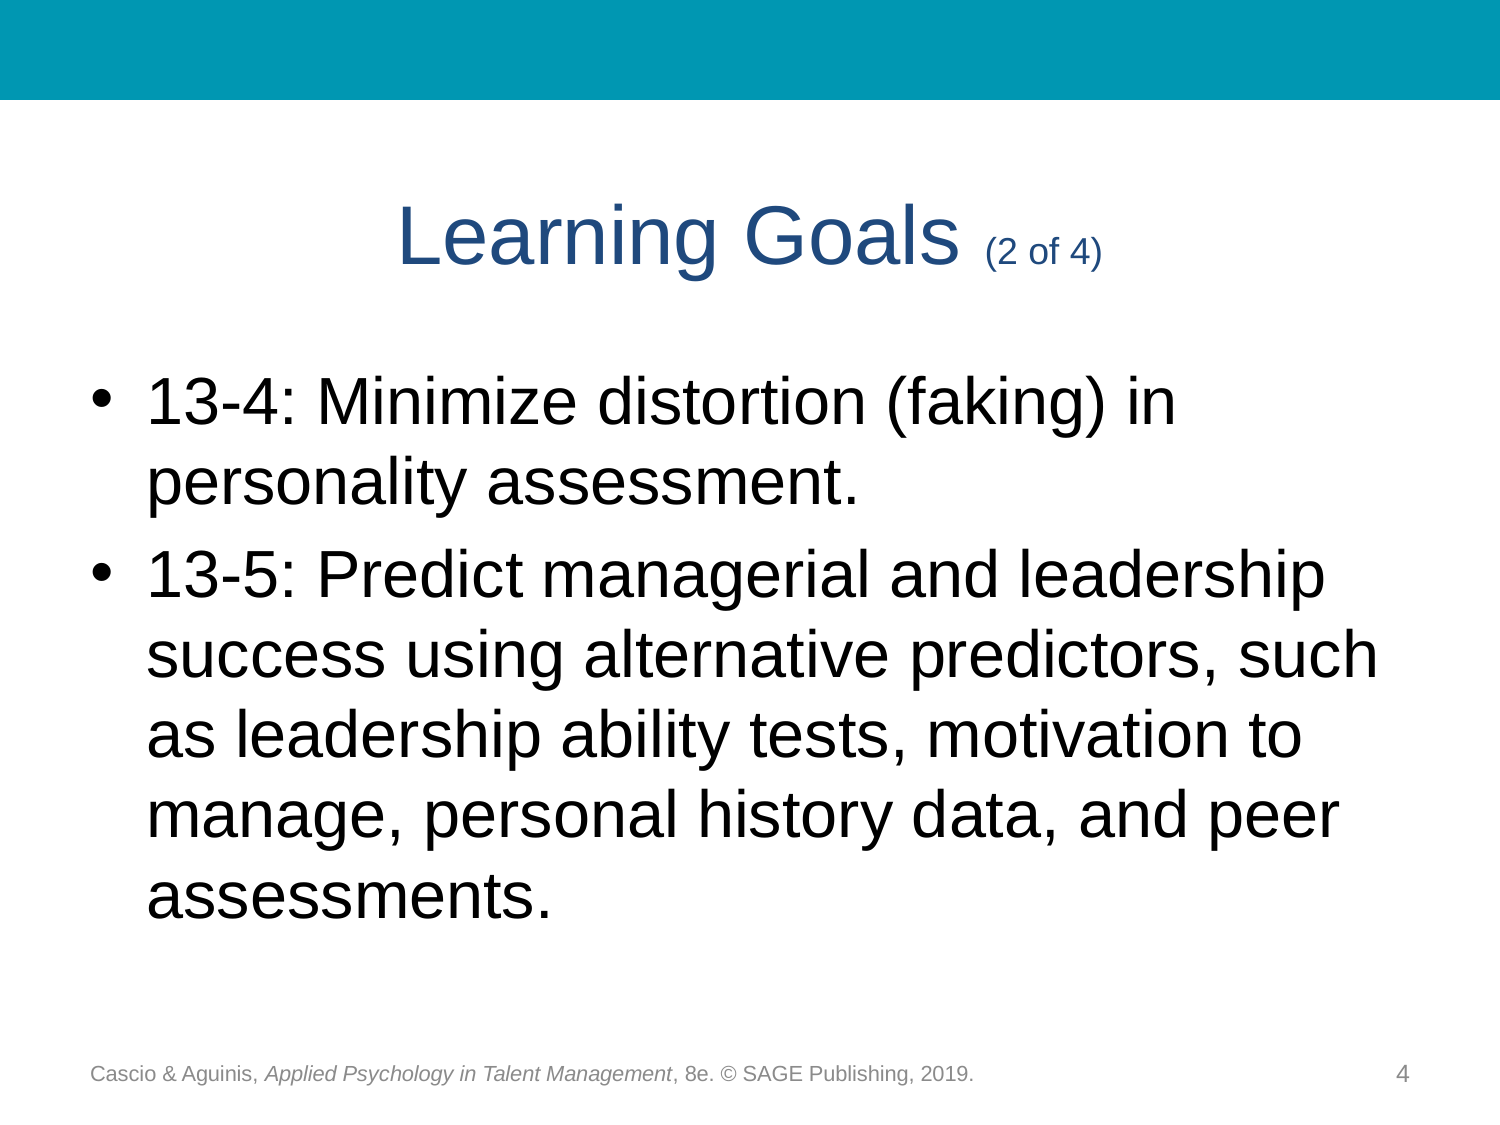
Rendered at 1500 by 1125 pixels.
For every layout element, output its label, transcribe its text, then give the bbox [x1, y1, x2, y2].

list 13-4: Minimize distortion (faking) in personality assessment. 13-5: Predict managerial and leadership success using alternative predictors, such as leadership ability tests, motivation to manage, personal history data, and peer assessments. [75, 350, 1425, 1005]
title Learning Goals (2 of 4) [75, 137, 1425, 325]
footer Cascio & Aguinis, Applied Psychology in Talent Management, 8e. © SAGE Publishing, 2019. [75, 1042, 1313, 1103]
slide_number 4 [1350, 1042, 1425, 1103]
